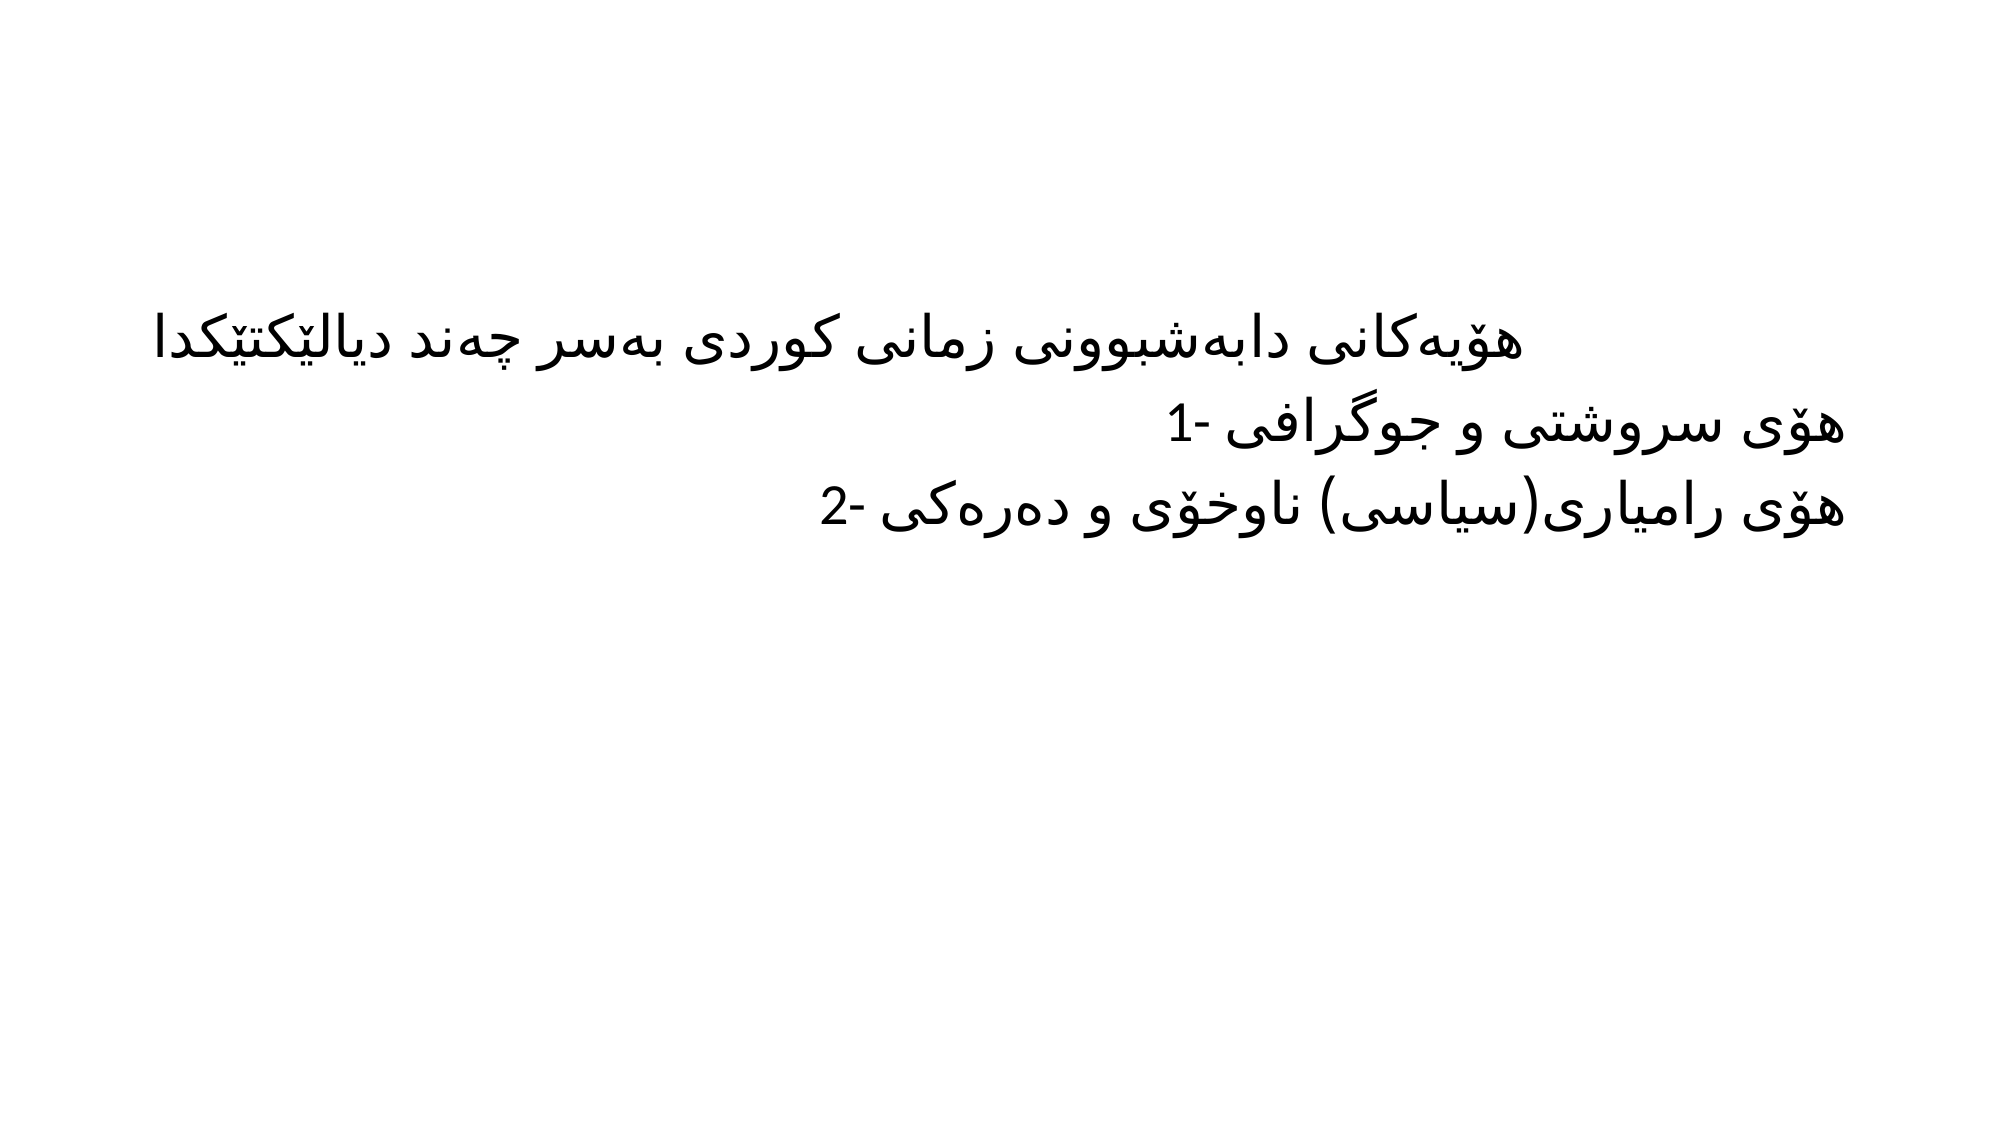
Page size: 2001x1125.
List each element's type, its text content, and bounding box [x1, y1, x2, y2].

list هۆیه‌كانی دابه‌شبوونی زمانی كوردی به‌سر چه‌ند دیالێكتێكدا 1- هۆی سروشتی و جوگرافی 2- هۆی رامیاری(سیاسی) ناوخۆی و ده‌ره‌كی [137, 299, 1863, 1014]
